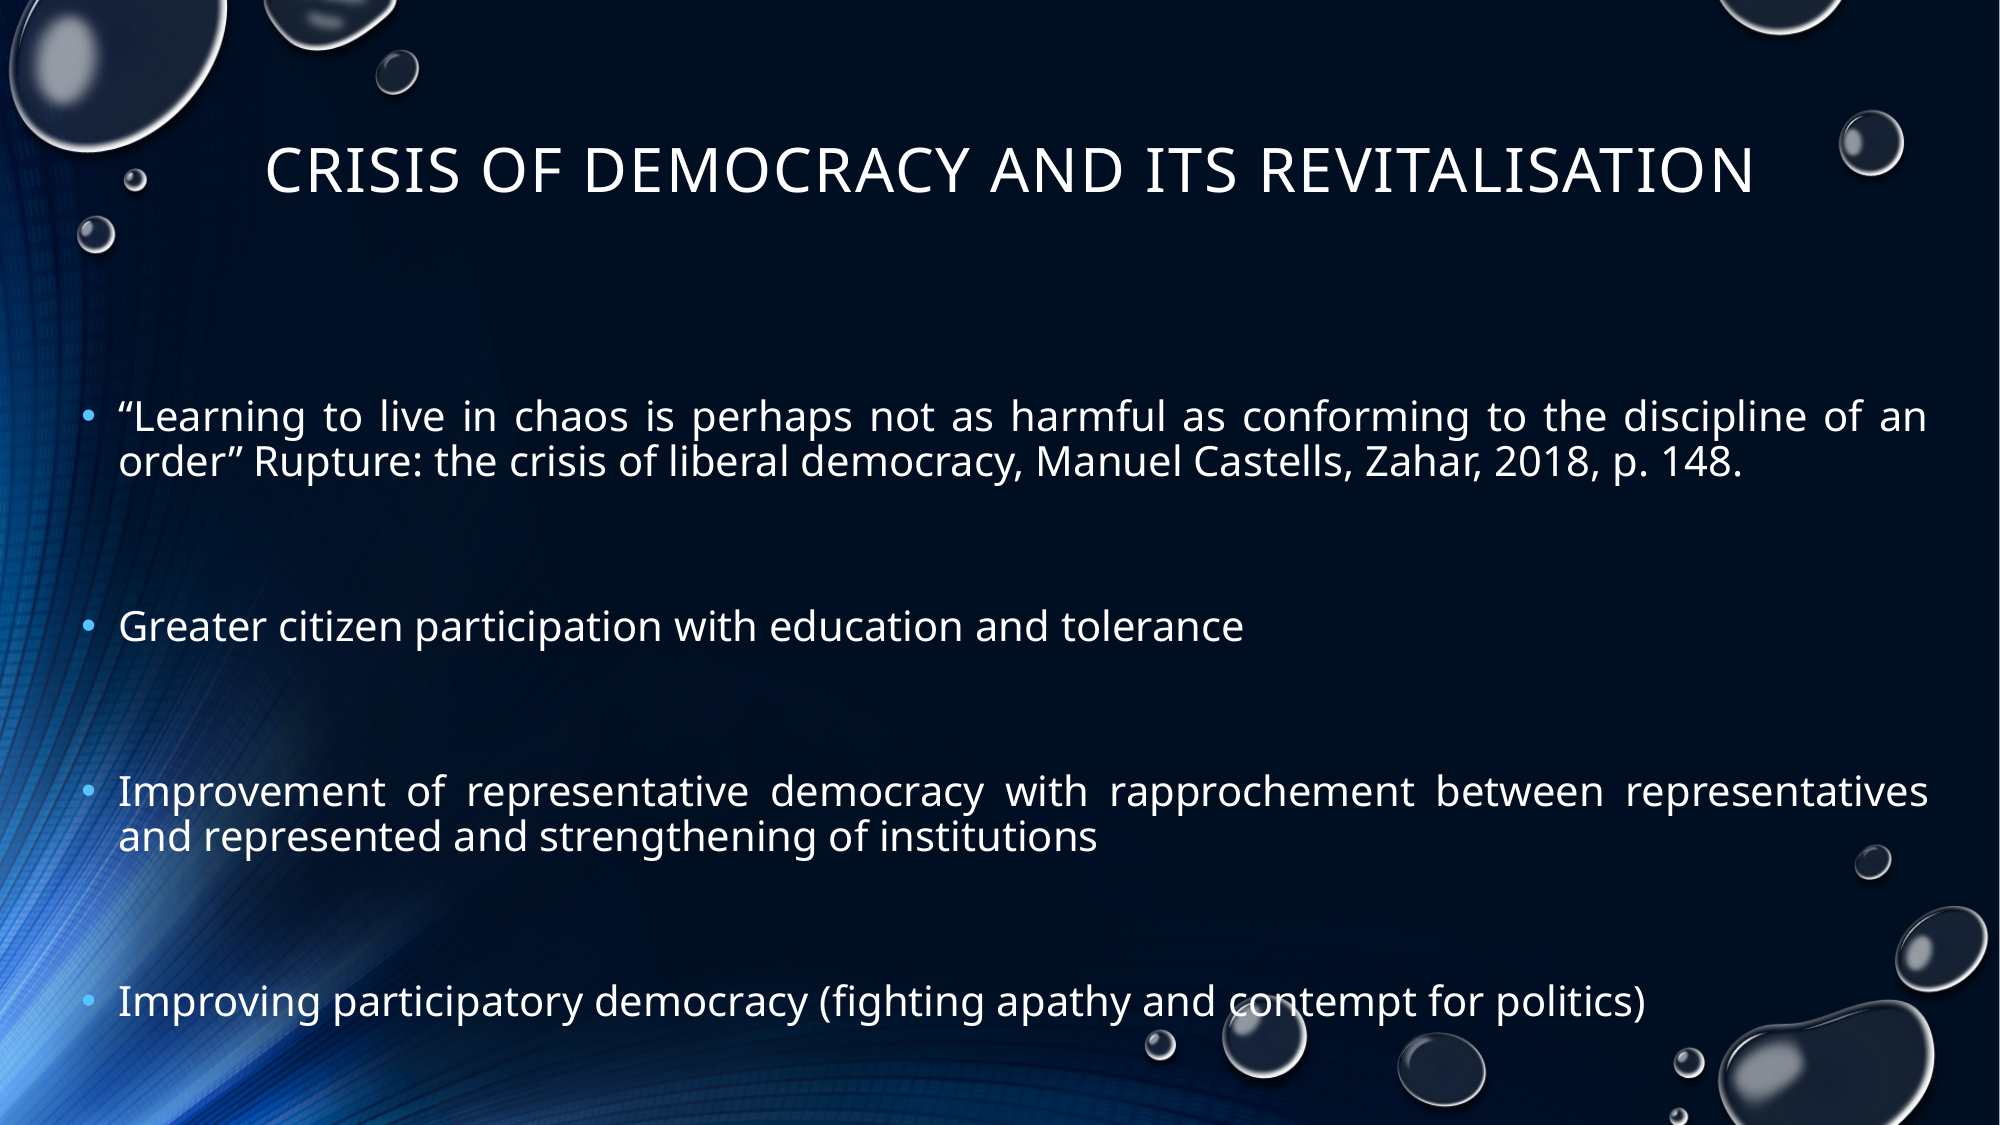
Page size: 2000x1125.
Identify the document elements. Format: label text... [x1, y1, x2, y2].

list “Learning to live in chaos is perhaps not as harmful as conforming to the discipline of an order” Rupture: the crisis of liberal democracy, Manuel Castells, Zahar, 2018, p. 148. Greater citizen participation with education and tolerance Improvement of representative democracy with rapprochement between representatives and represented and strengthening of institutions Improving participatory democracy (fighting apathy and contempt for politics) [66, 388, 1945, 1063]
title CRISIS OF DEMOCRACY AND ITS REVITALISATION [249, 62, 1827, 288]
picture [0, 0, 2000, 1125]
